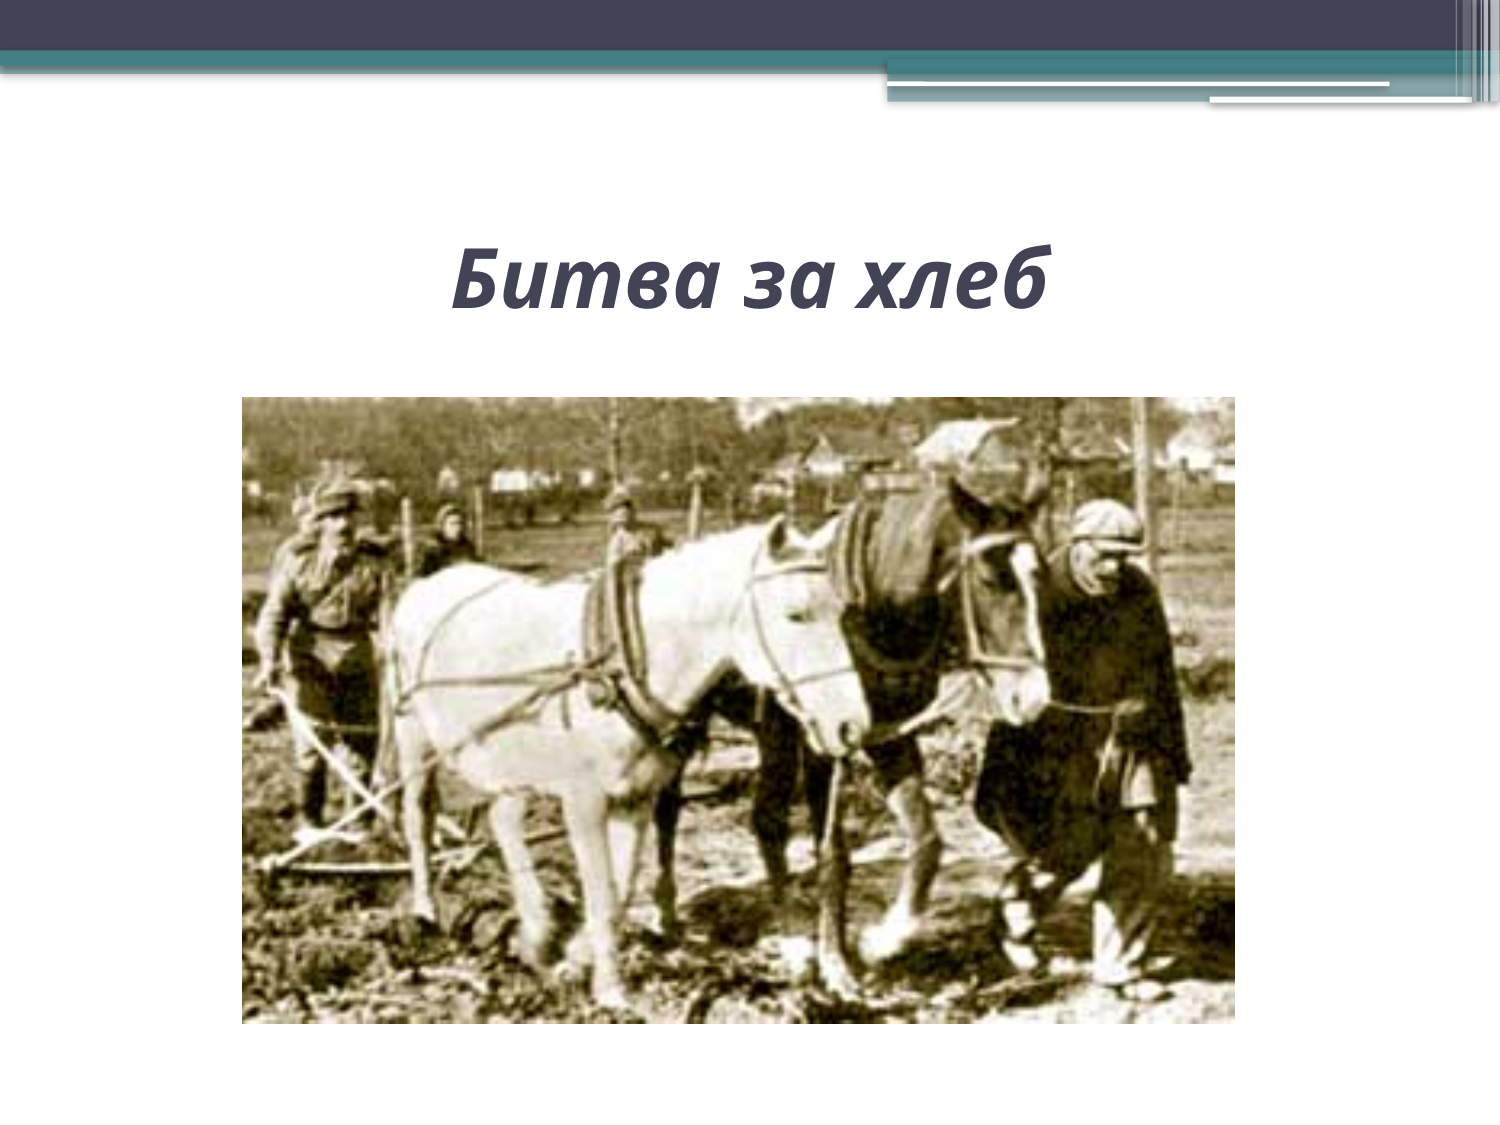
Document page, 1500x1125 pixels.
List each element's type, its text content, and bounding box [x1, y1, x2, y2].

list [241, 396, 1235, 1024]
title Битва за хлеб [75, 187, 1425, 363]
